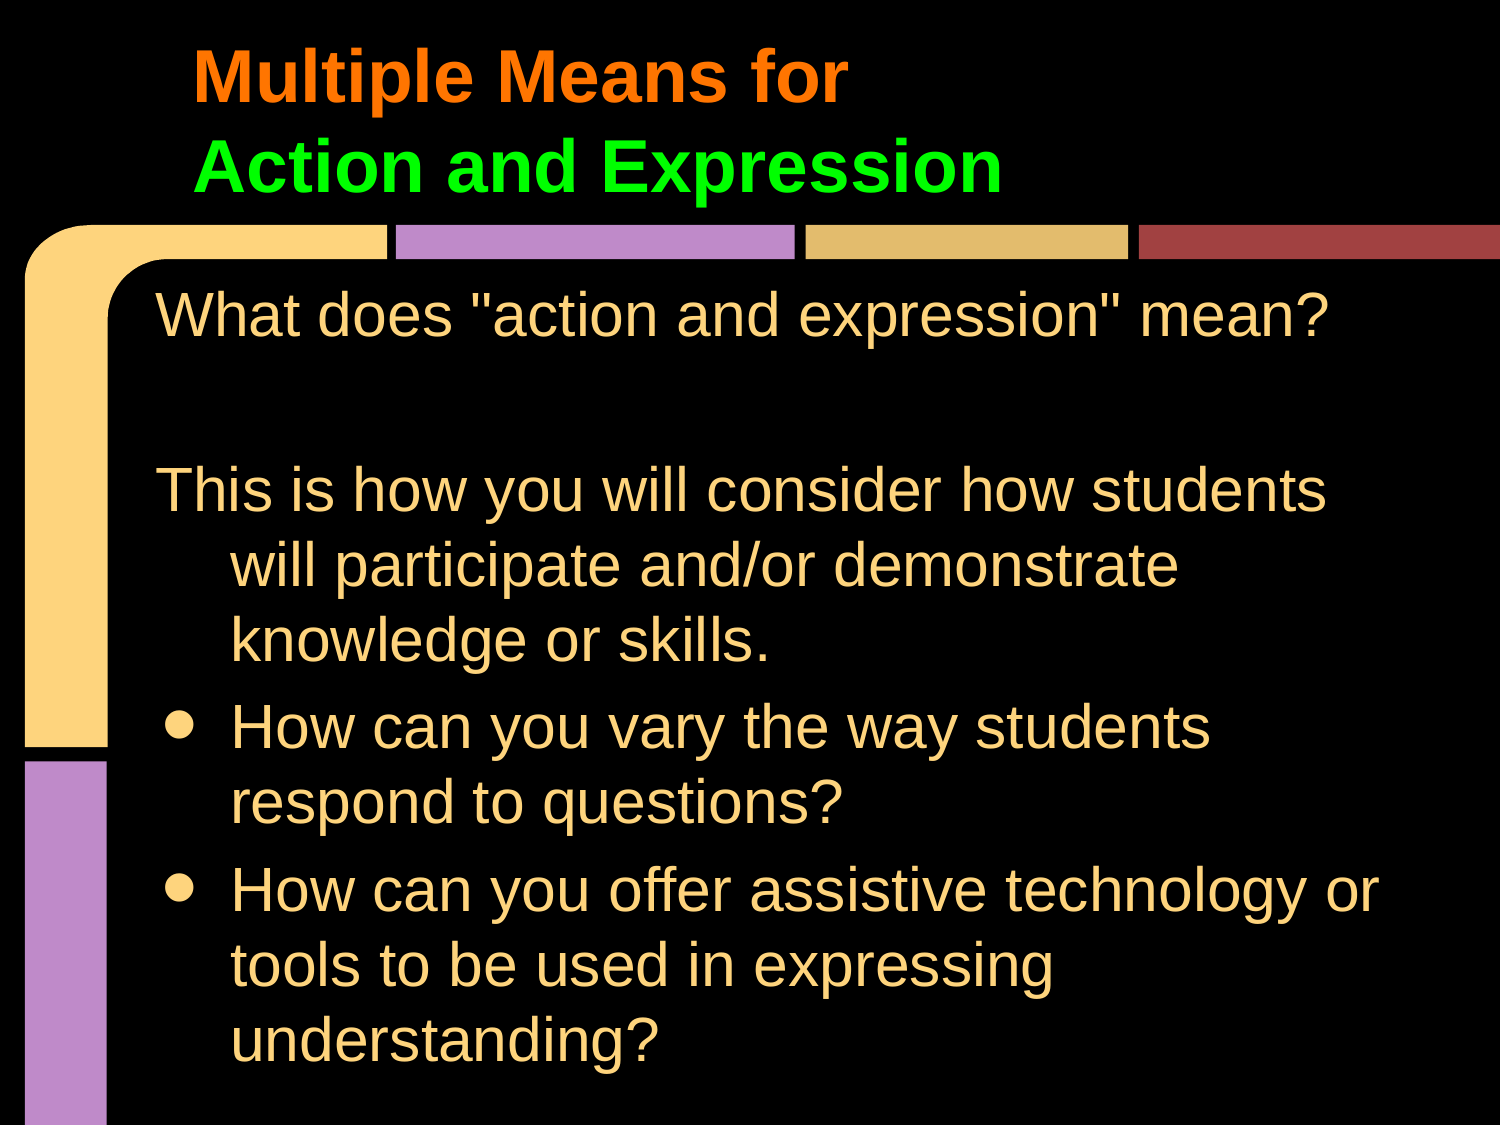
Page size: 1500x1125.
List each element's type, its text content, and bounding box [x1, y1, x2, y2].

list What does "action and expression" mean? This is how you will consider how students will participate and/or demonstrate knowledge or skills. How can you vary the way students respond to questions? How can you offer assistive technology or tools to be used in expressing understanding? [140, 259, 1425, 1078]
title Multiple Means for Action and Expression [140, 35, 1425, 223]
